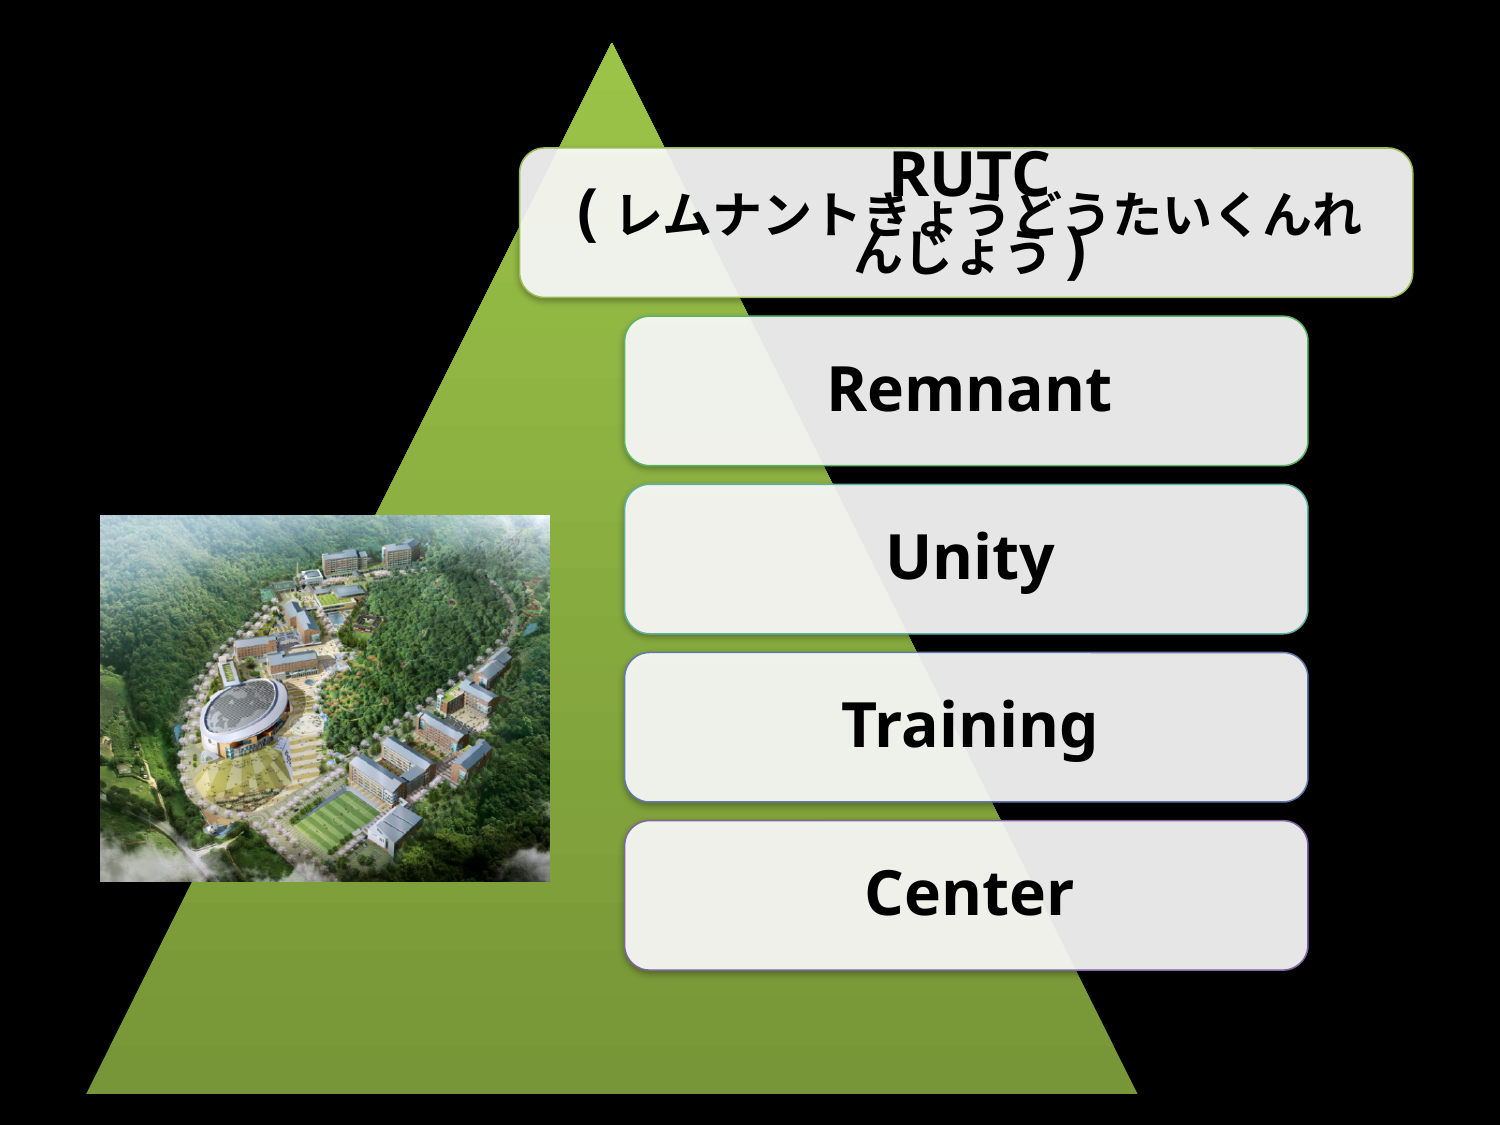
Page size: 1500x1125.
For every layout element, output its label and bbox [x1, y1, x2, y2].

picture [100, 514, 550, 882]
text_box [76, 42, 1436, 1095]
